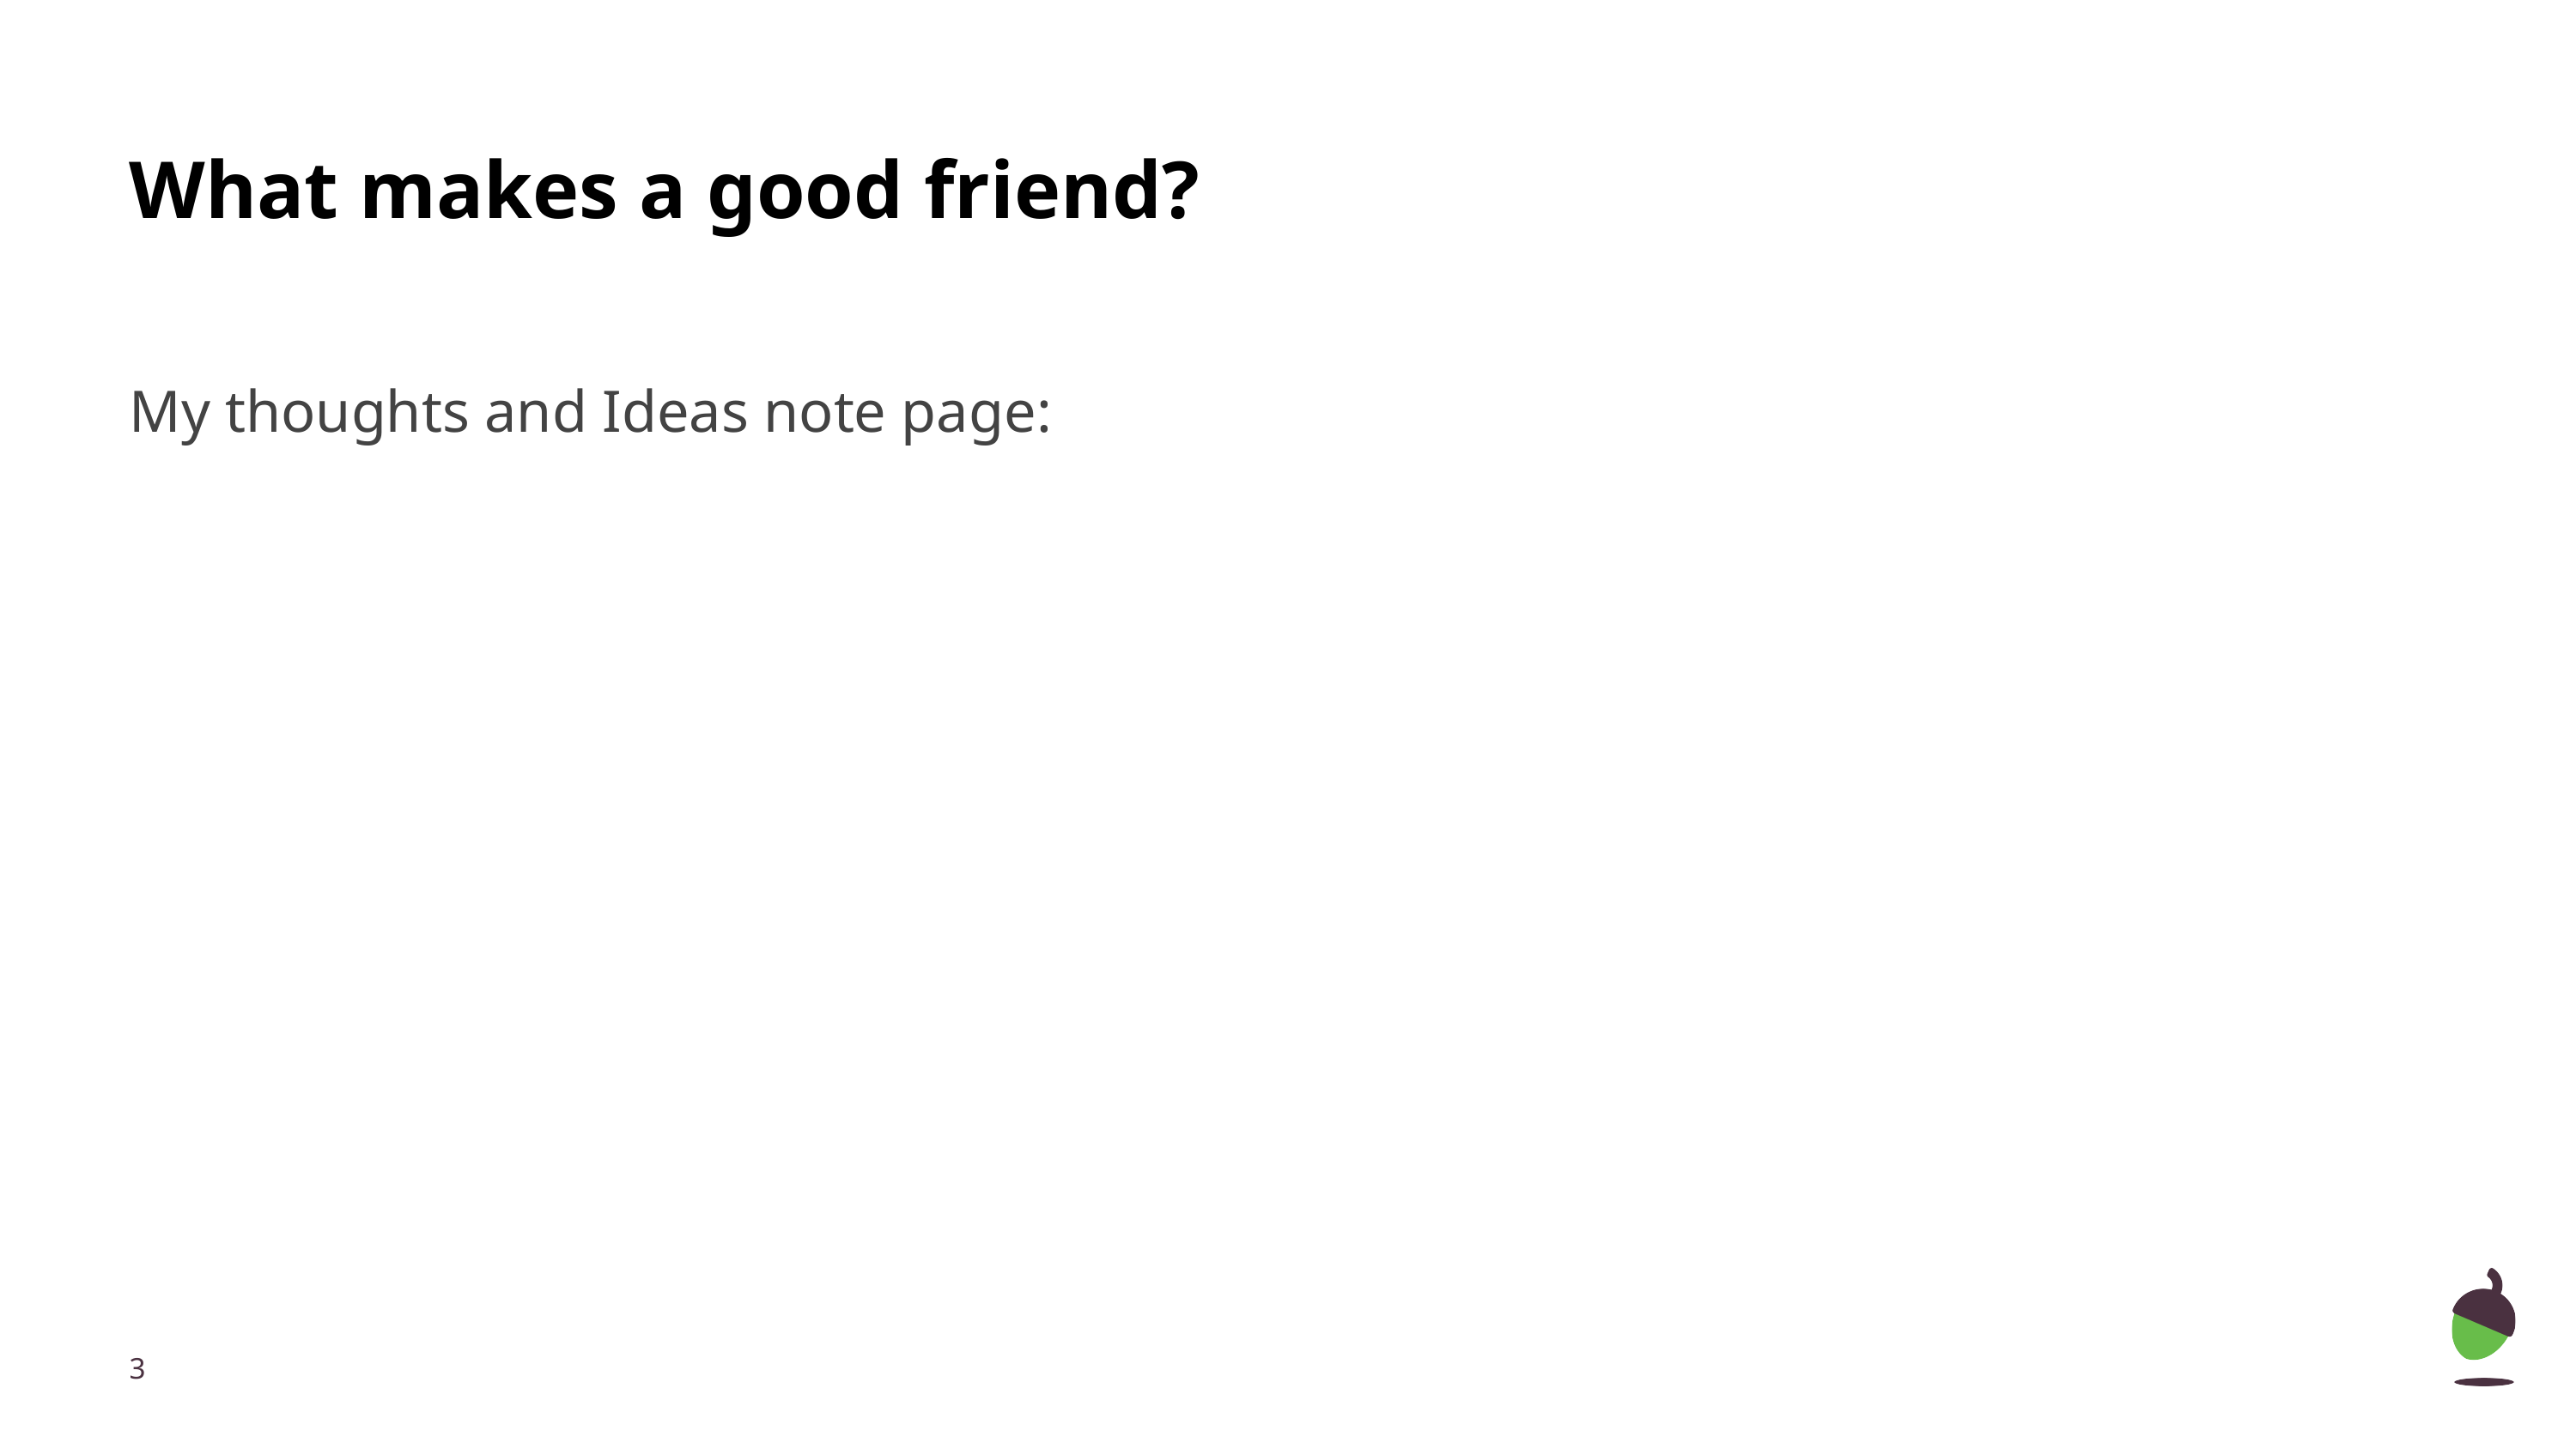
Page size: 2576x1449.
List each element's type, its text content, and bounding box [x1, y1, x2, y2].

list My thoughts and Ideas note page: [129, 355, 2447, 1245]
title What makes a good friend? [129, 124, 1990, 355]
slide_number ‹#› [129, 1349, 332, 1401]
picture [2451, 1268, 2516, 1386]
